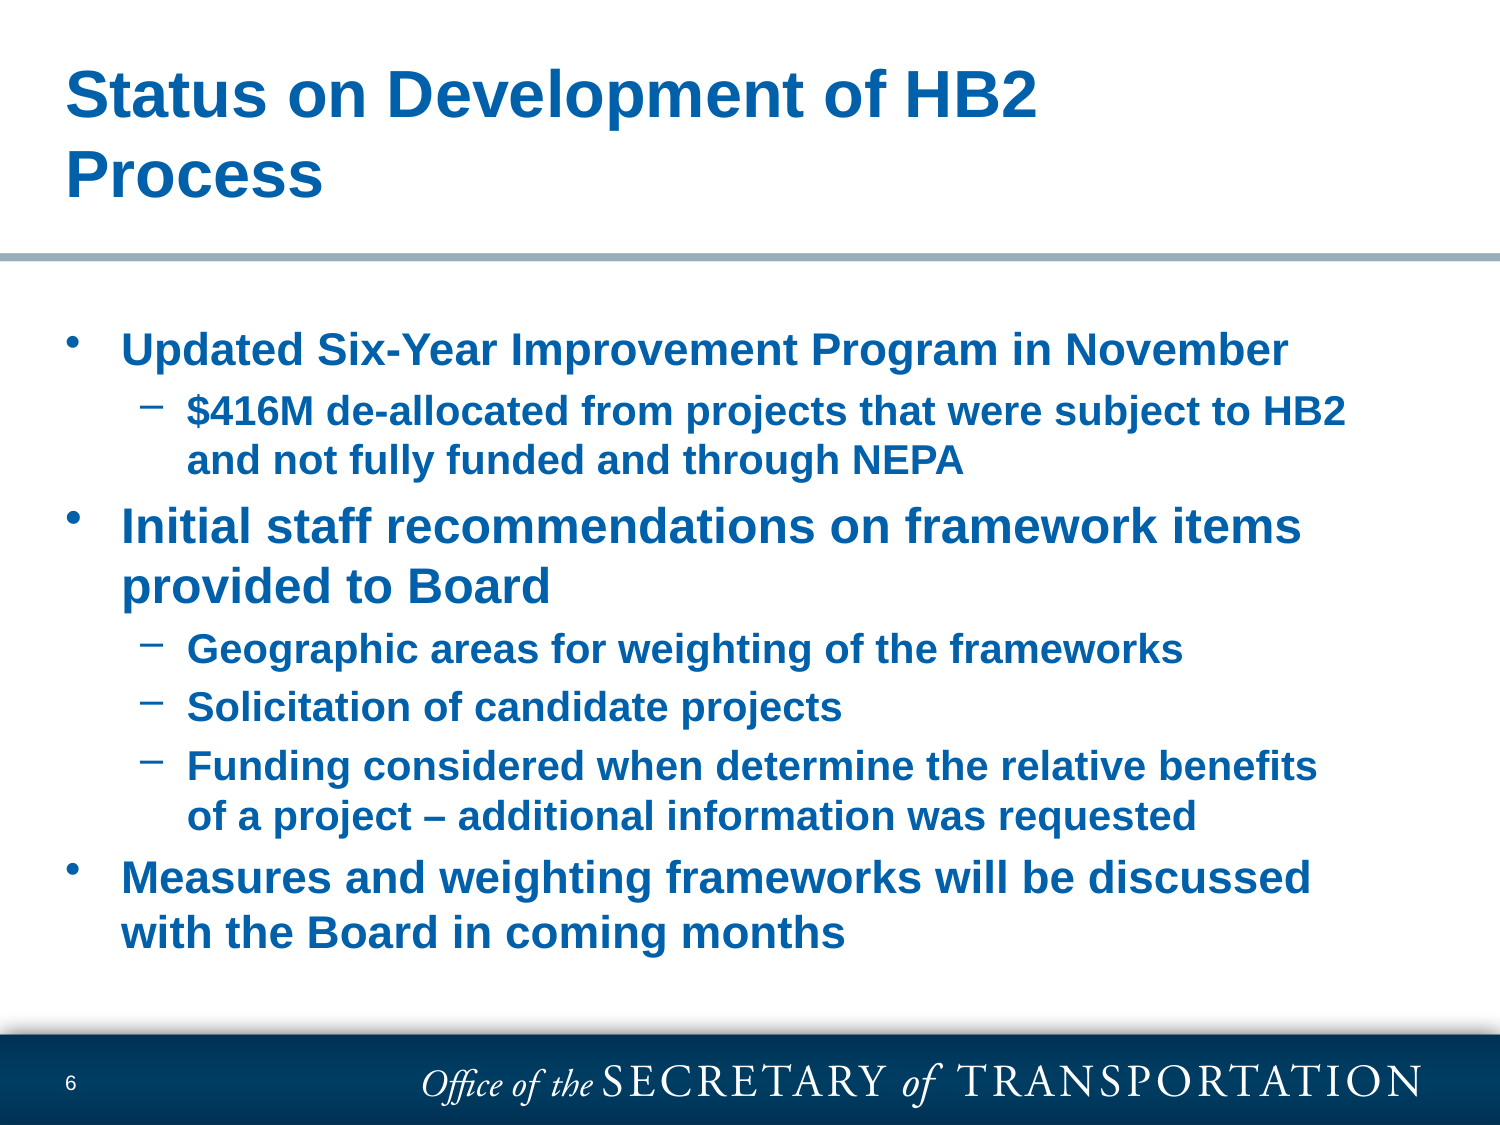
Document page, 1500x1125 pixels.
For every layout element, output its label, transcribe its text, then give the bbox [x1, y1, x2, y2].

slide_number 6 [49, 1062, 188, 1101]
title Status on Development of HB2 Process [49, 37, 1326, 226]
list Updated Six-Year Improvement Program in November $416M de-allocated from projects that were subject to HB2 and not fully funded and through NEPA Initial staff recommendations on framework items provided to Board Geographic areas for weighting of the frameworks Solicitation of candidate projects Funding considered when determine the relative benefits of a project – additional information was requested Measures and weighting frameworks will be discussed with the Board in coming months [49, 312, 1363, 976]
picture [0, 1004, 1500, 1125]
picture [0, 237, 1500, 275]
